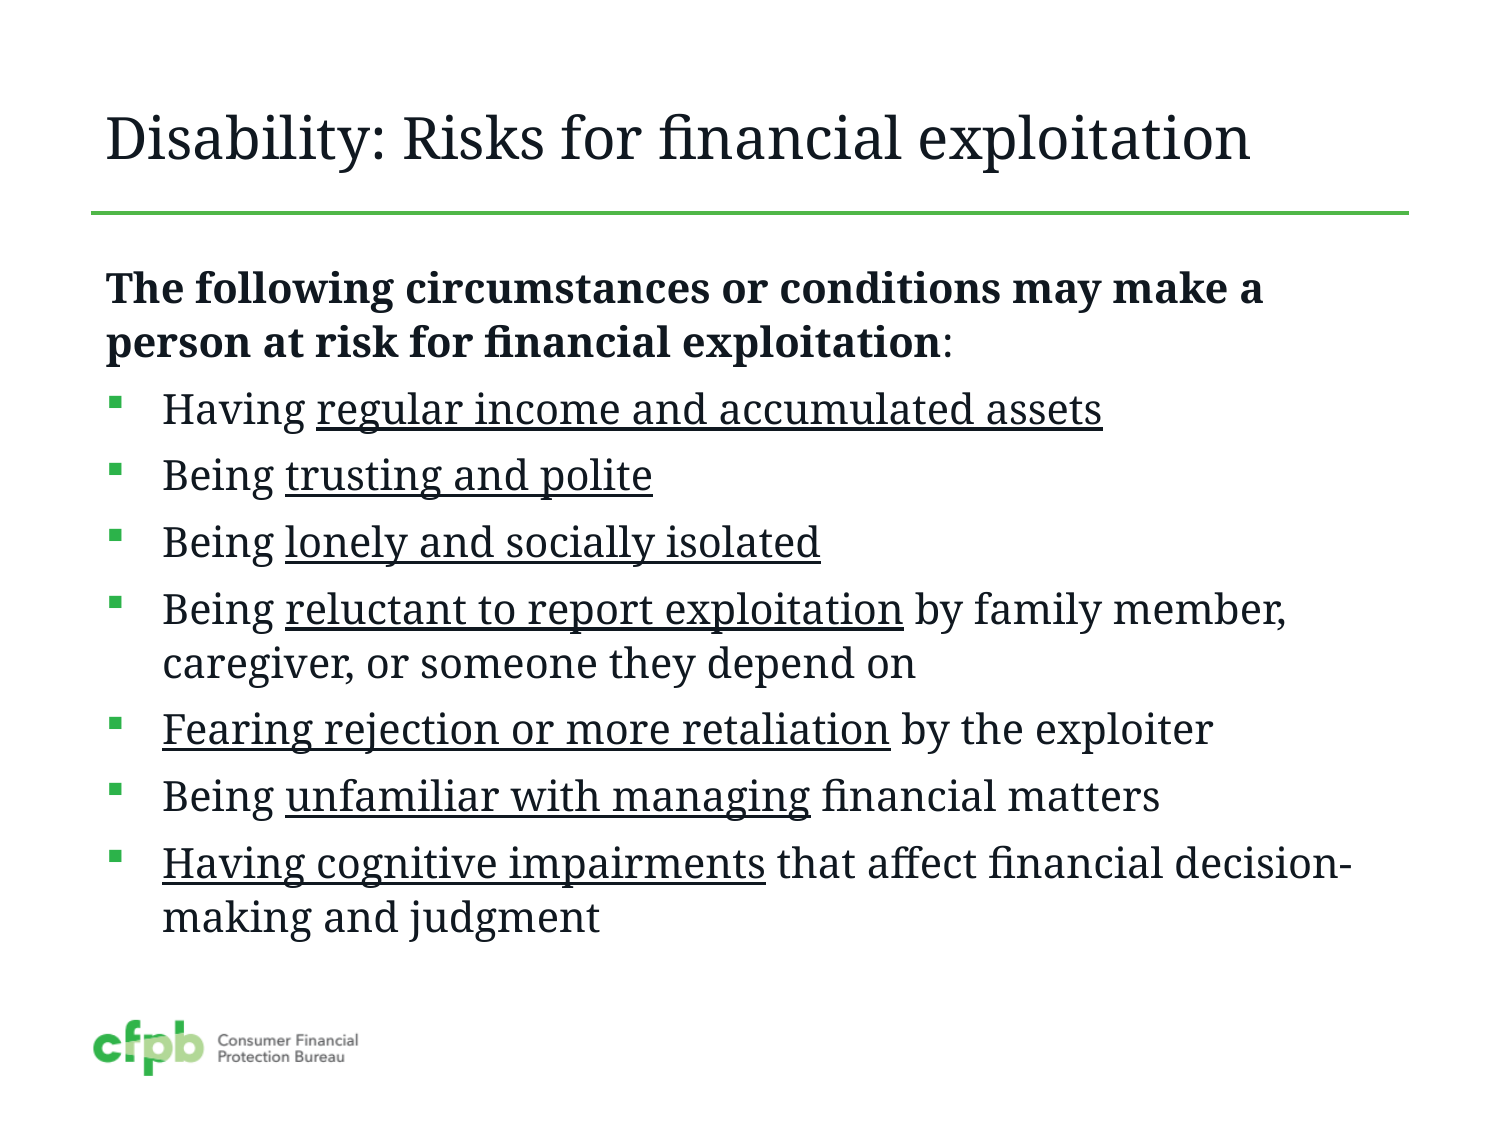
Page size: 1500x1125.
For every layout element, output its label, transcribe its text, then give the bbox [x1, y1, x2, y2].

title Disability: Risks for financial exploitation [90, 75, 1410, 197]
list The following circumstances or conditions may make a person at risk for financial exploitation: Having regular income and accumulated assets Being trusting and polite Being lonely and socially isolated Being reluctant to report exploitation by family member, caregiver, or someone they depend on Fearing rejection or more retaliation by the exploiter Being unfamiliar with managing financial matters Having cognitive impairments that affect financial decision-making and judgment [90, 249, 1410, 987]
